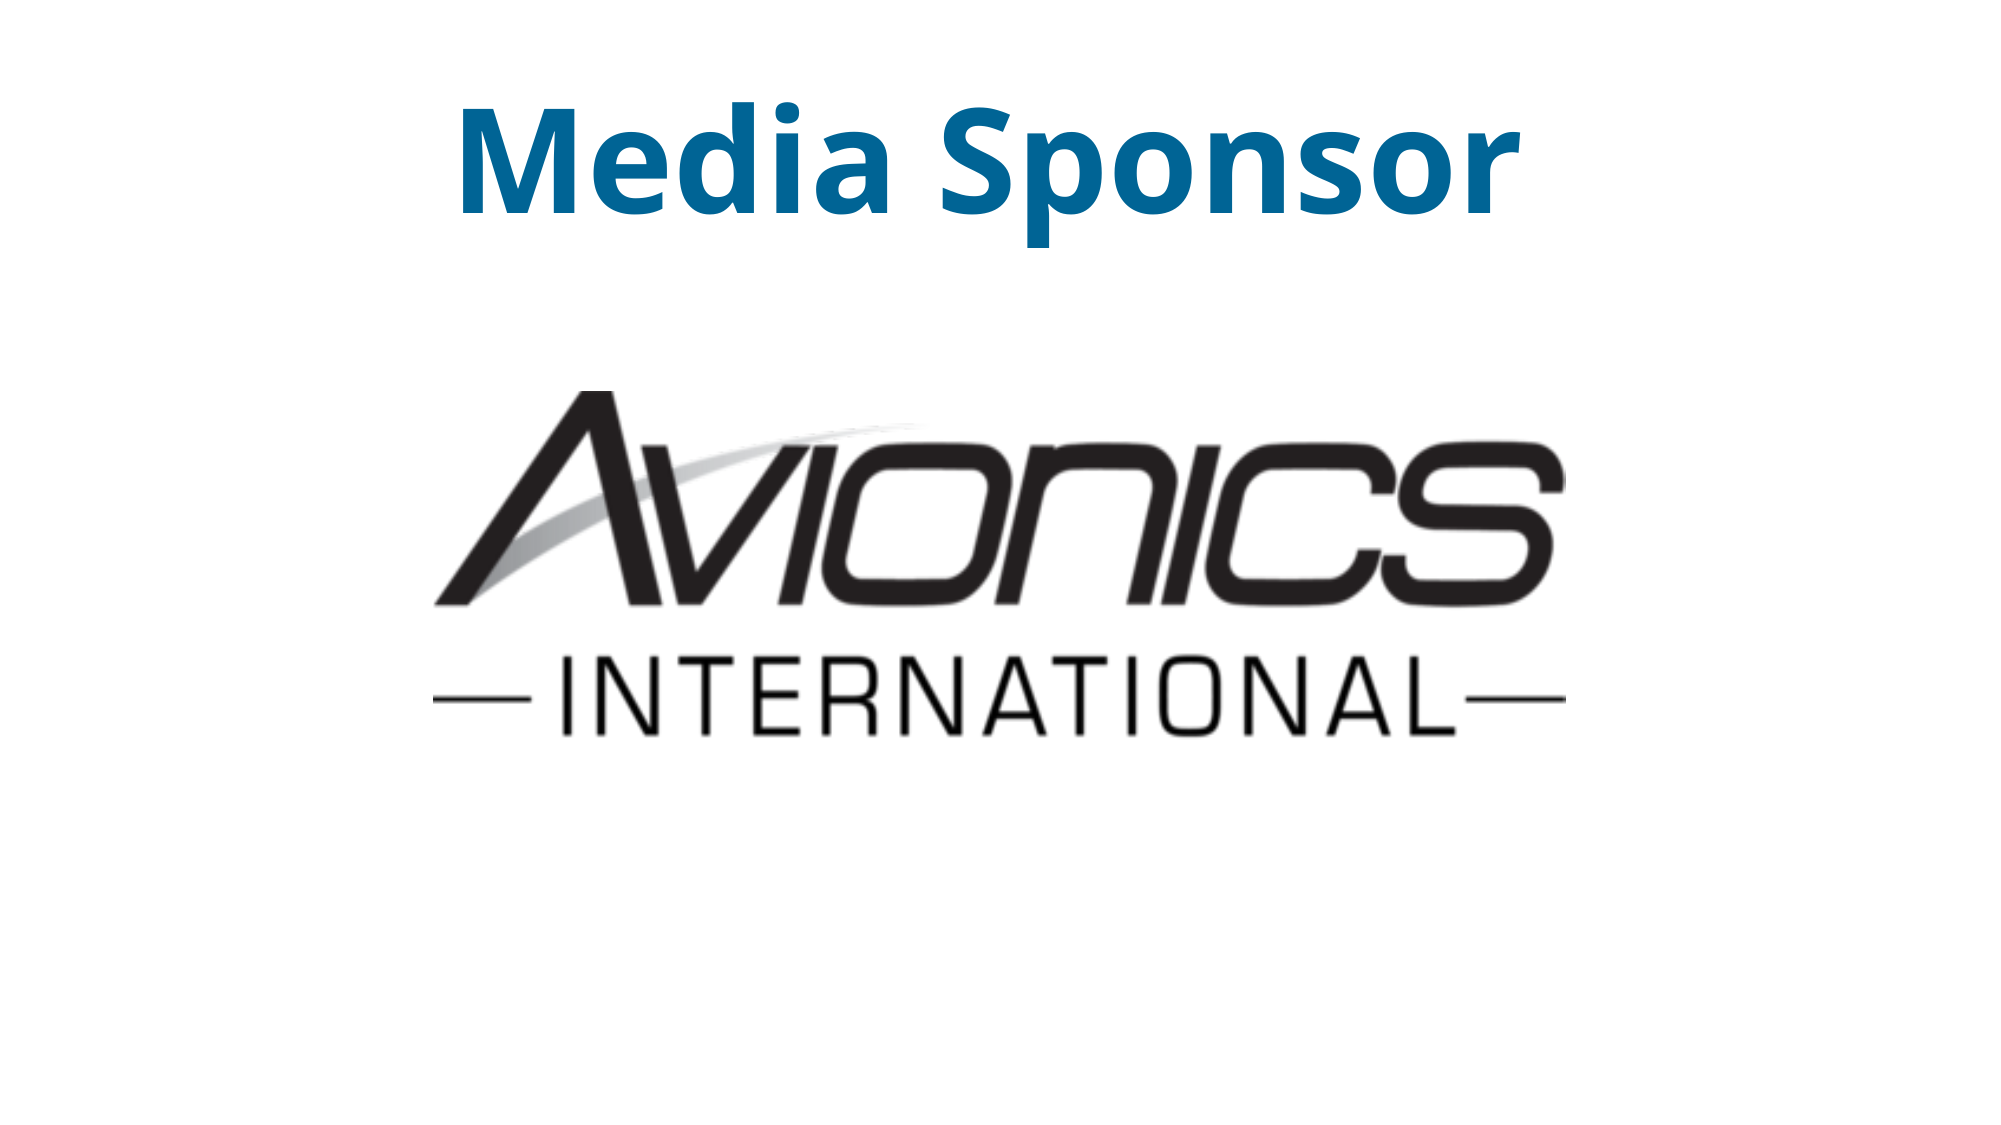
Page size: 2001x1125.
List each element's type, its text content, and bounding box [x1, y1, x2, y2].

text_box Media Sponsor [40, 60, 1934, 299]
picture [433, 391, 1566, 766]
